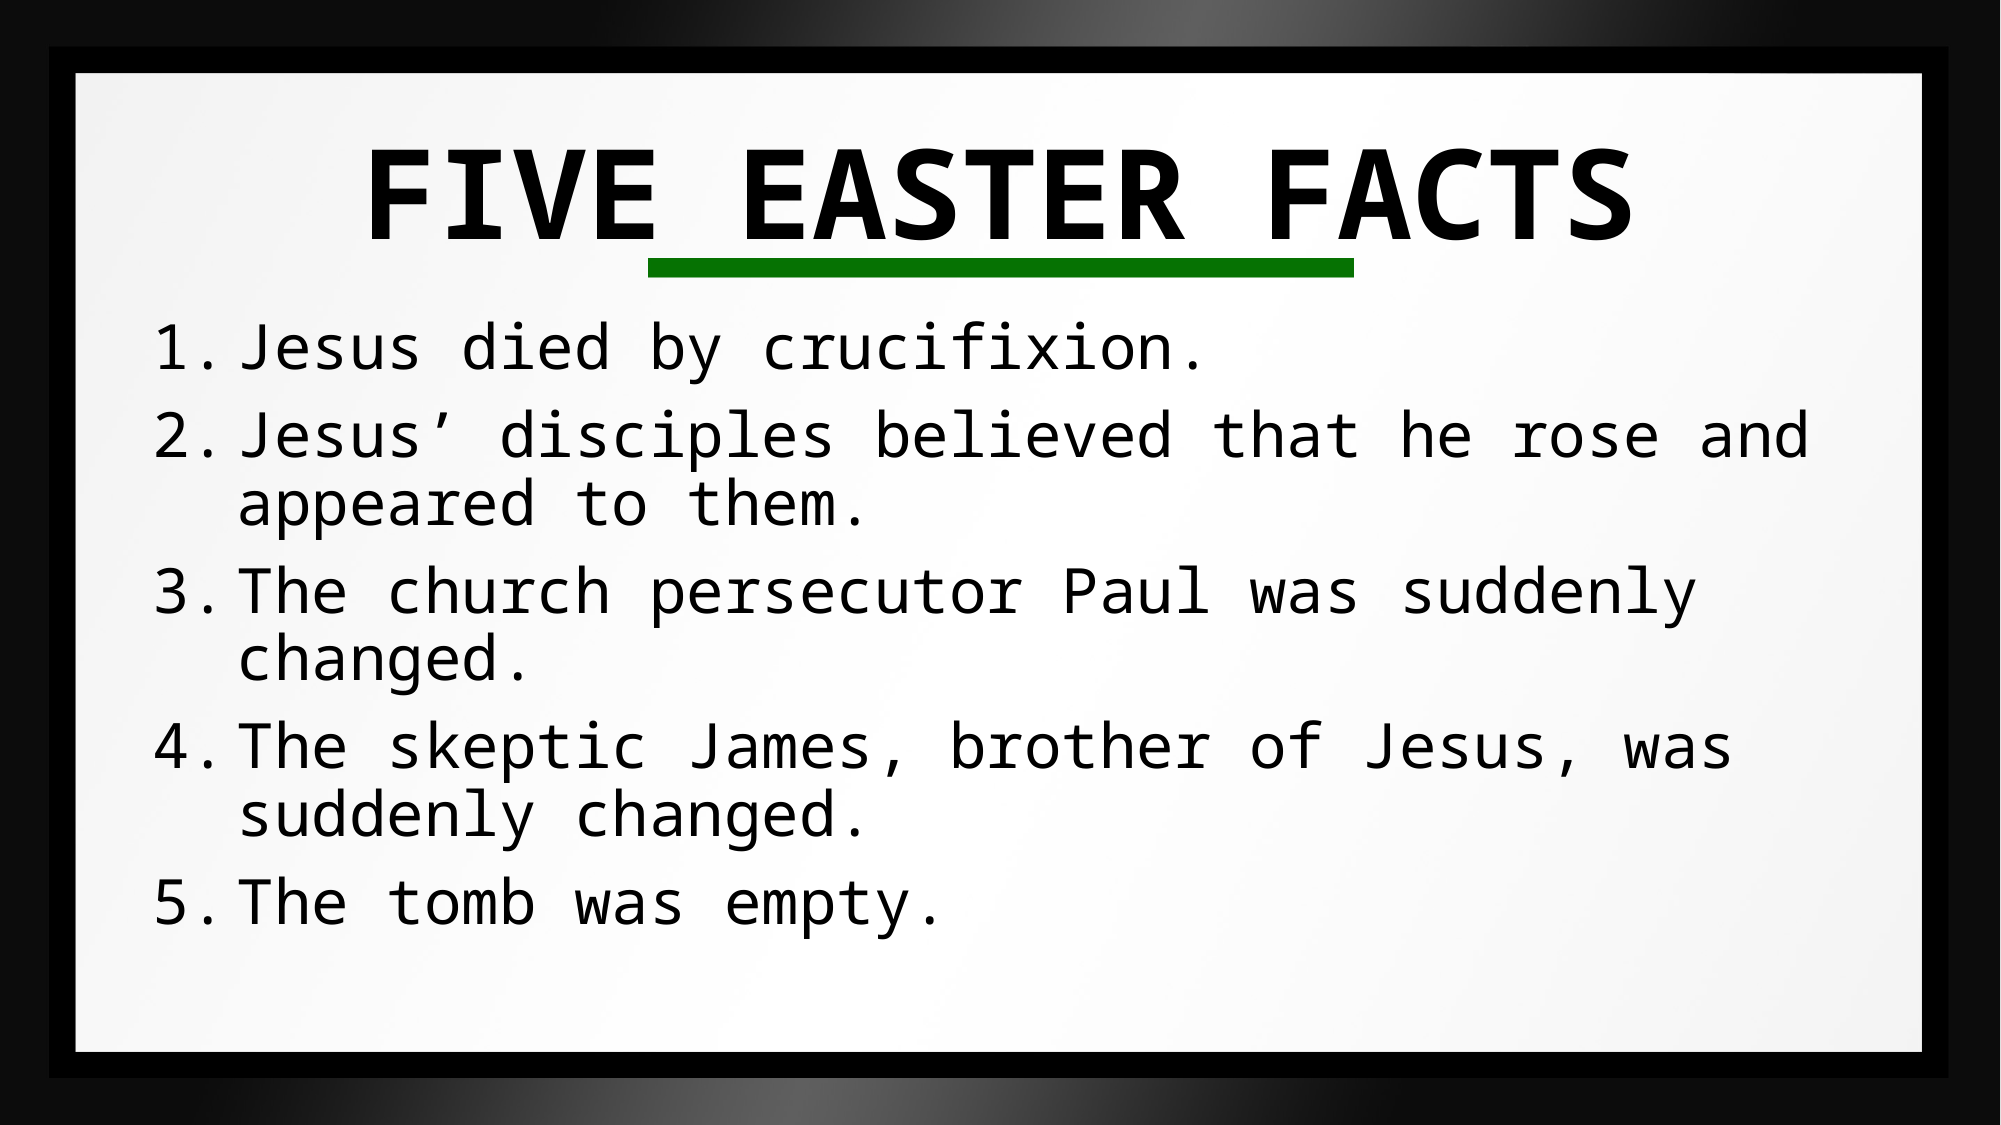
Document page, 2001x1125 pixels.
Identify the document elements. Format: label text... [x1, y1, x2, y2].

picture [0, 0, 2001, 1125]
list Jesus died by crucifixion. Jesus’ disciples believed that he rose and appeared to them. The church persecutor Paul was suddenly changed. The skeptic James, brother of Jesus, was suddenly changed. The tomb was empty. [137, 307, 1863, 1014]
title FIVE EASTER FACTS [137, 116, 1863, 282]
